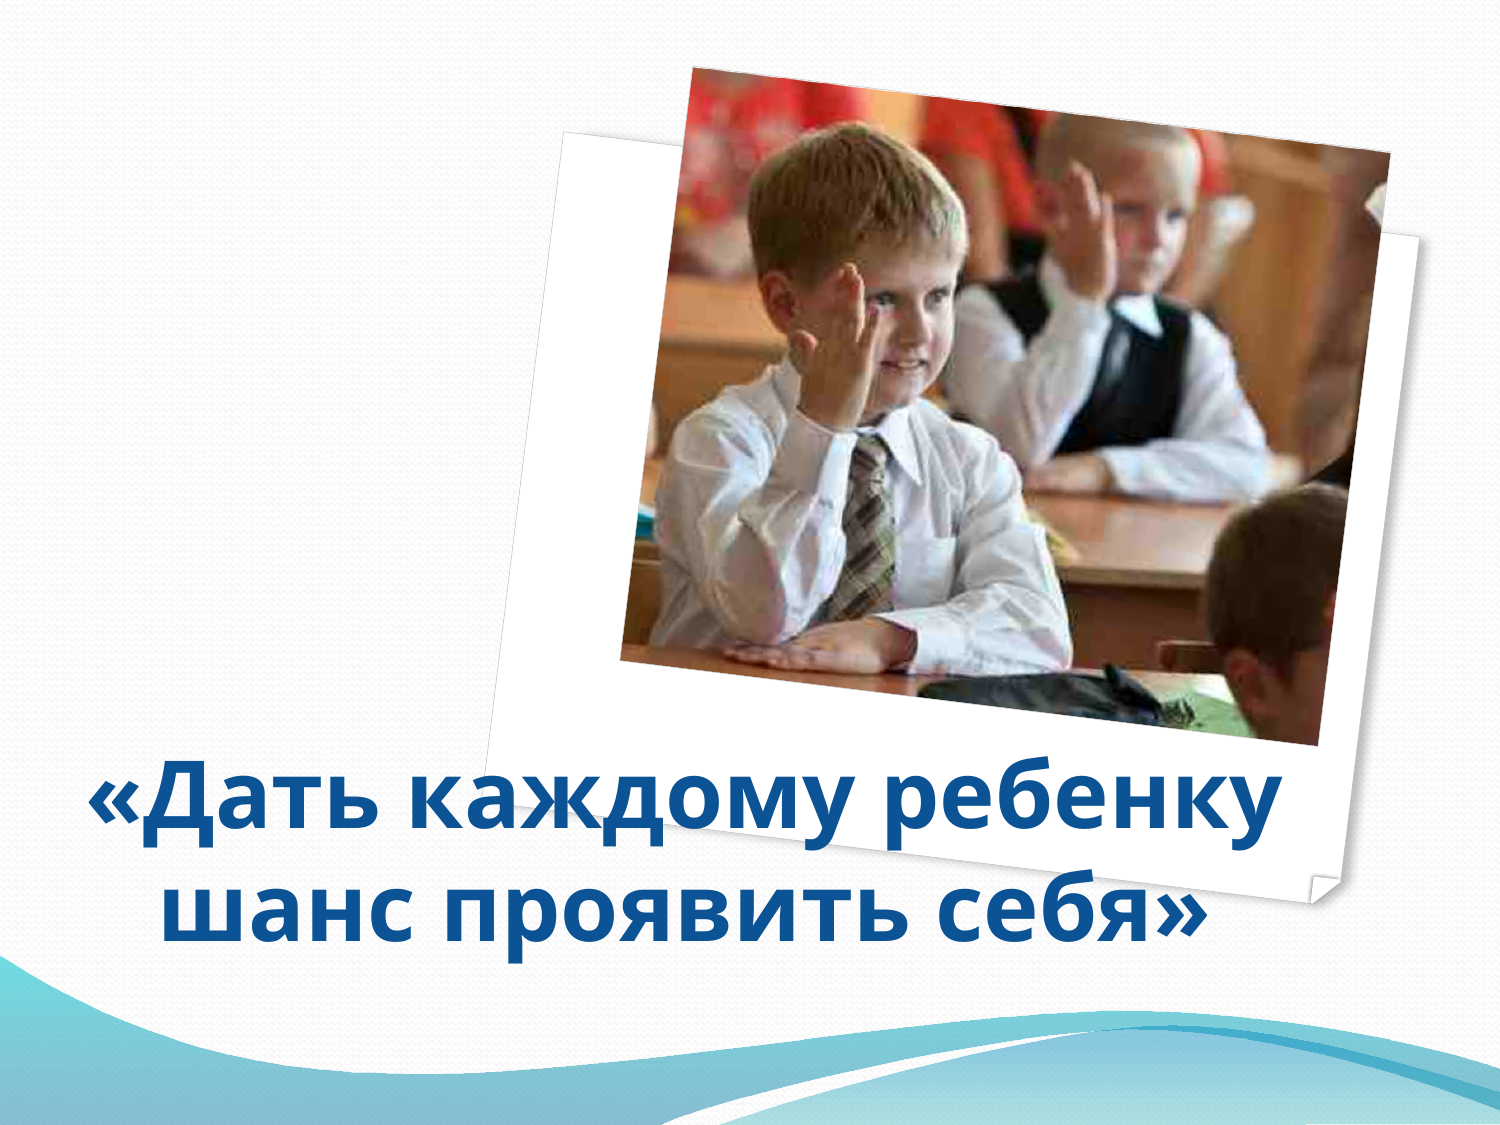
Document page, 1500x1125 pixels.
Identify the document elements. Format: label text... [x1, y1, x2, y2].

title «Дать каждому ребенку шанс проявить себя» [76, 621, 1294, 1015]
picture [621, 68, 1390, 745]
